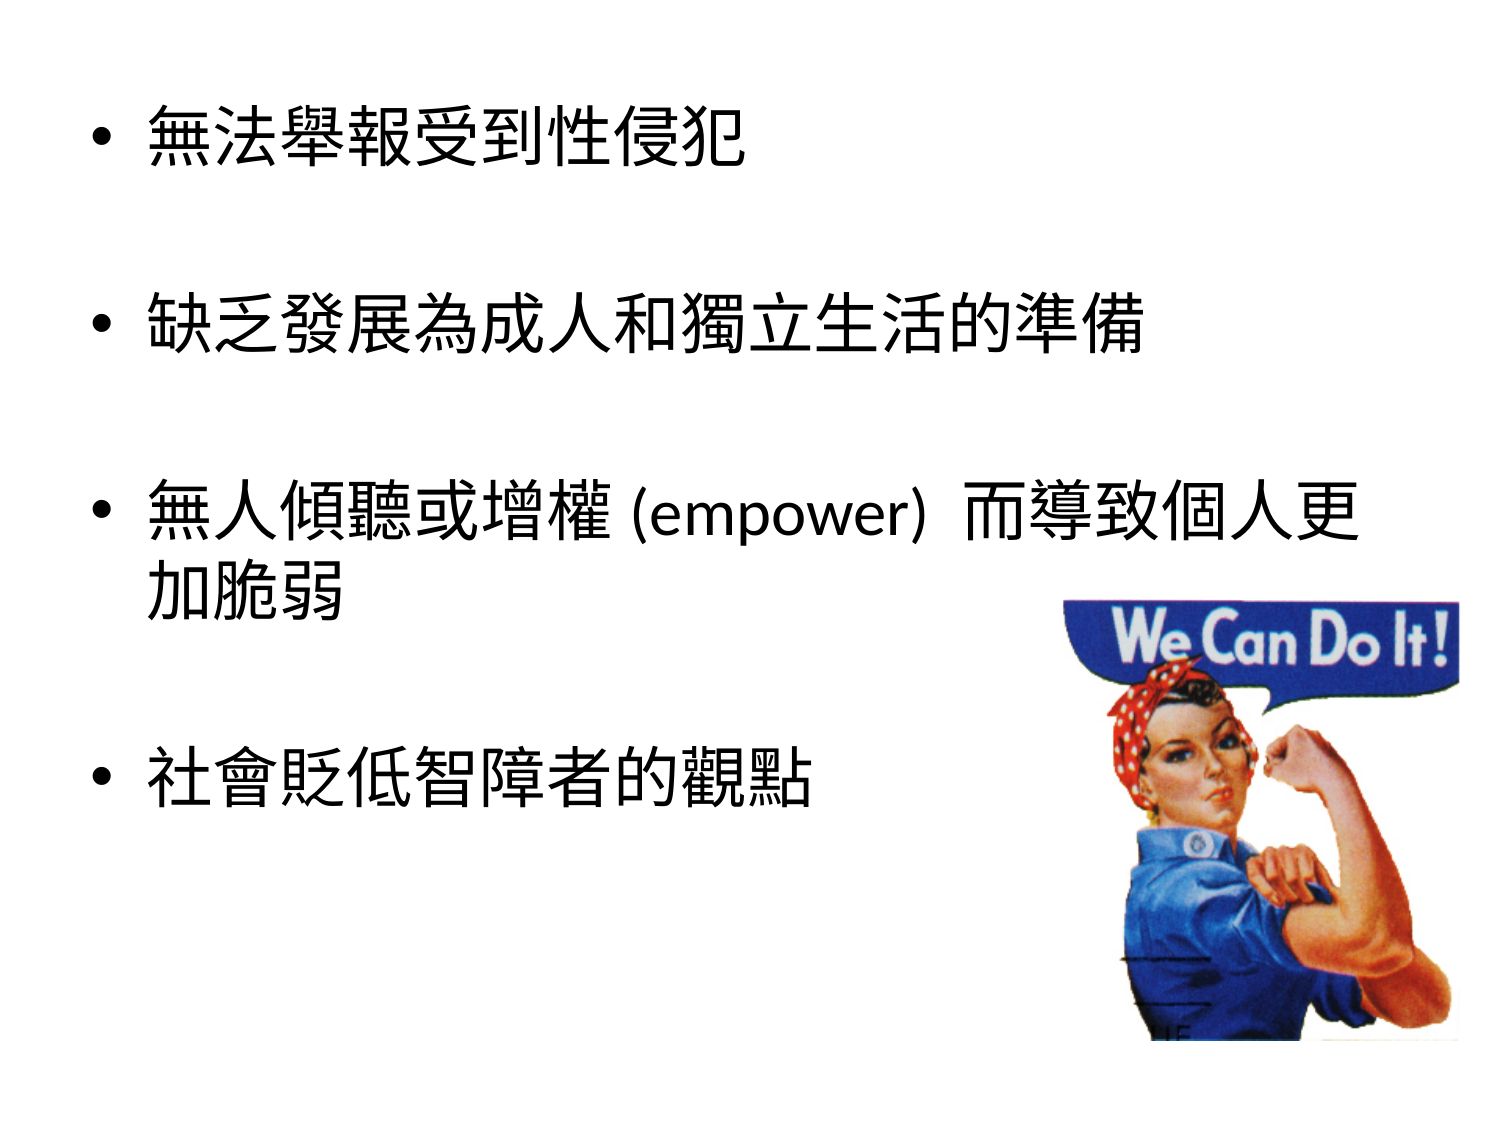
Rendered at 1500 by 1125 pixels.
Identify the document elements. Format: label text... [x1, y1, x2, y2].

list 無法舉報受到性侵犯 缺乏發展為成人和獨立生活的準備 無人傾聽或增權(empower) 而導致個人更加脆弱 社會貶低智障者的觀點 [75, 87, 1425, 913]
picture [1062, 599, 1462, 1041]
